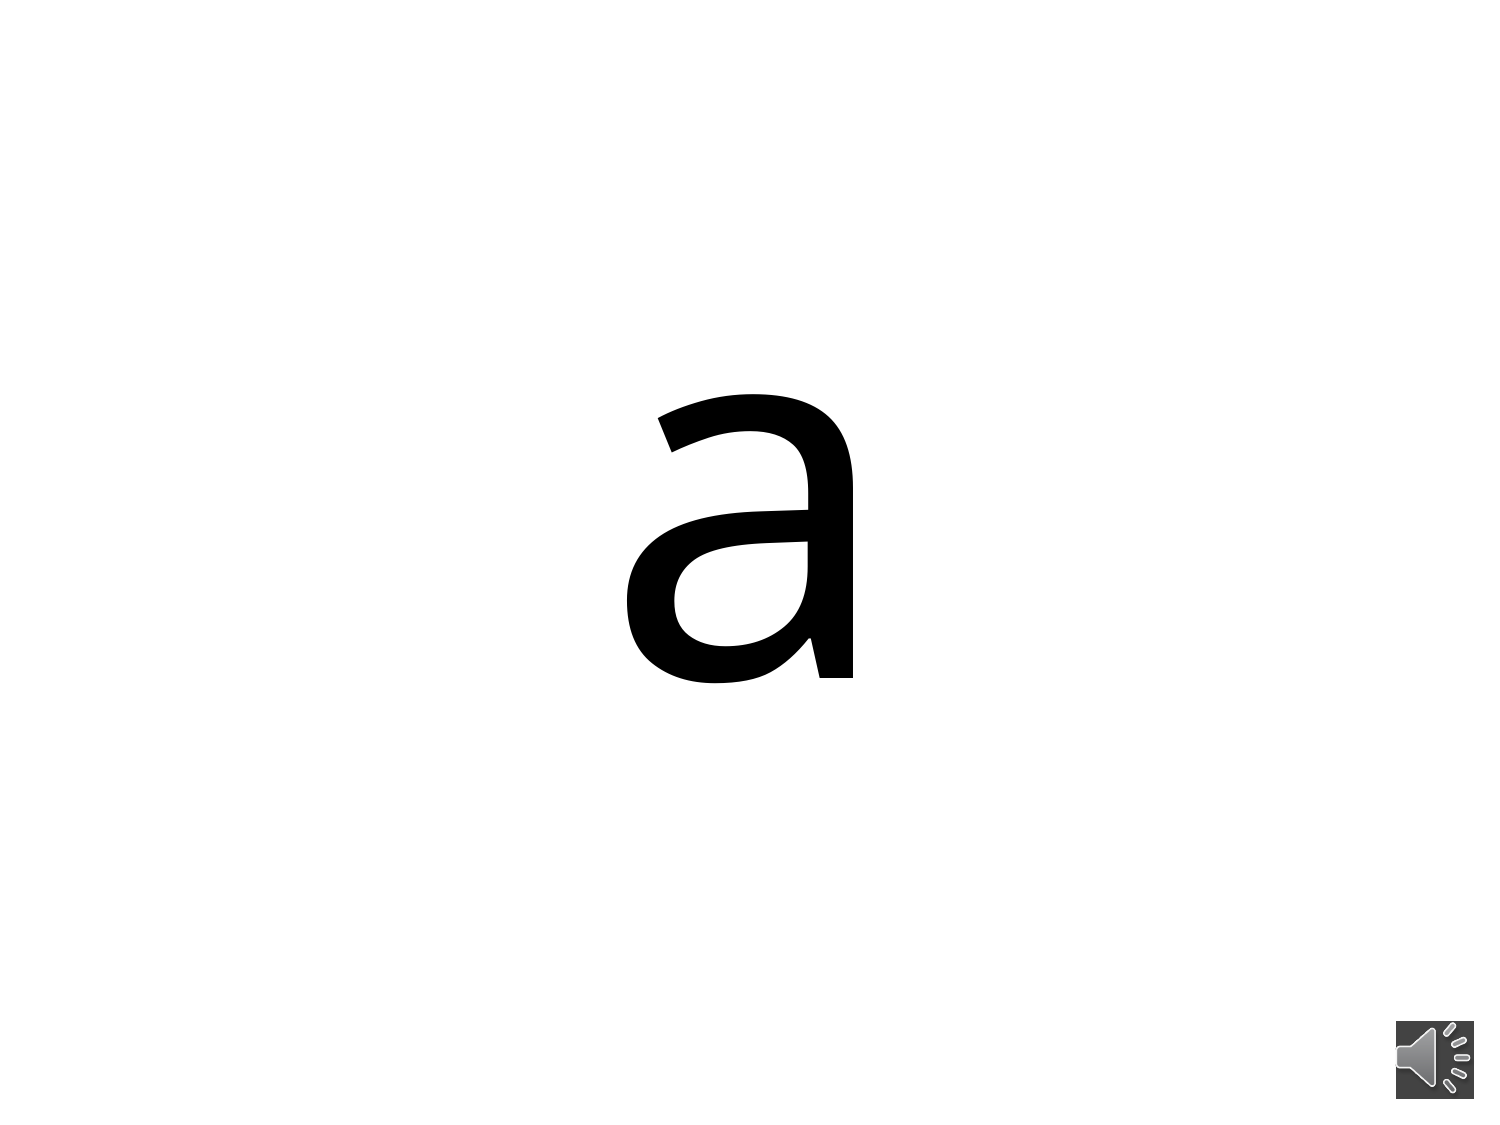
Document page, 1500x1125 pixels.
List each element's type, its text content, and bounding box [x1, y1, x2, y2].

title a [112, 349, 1388, 591]
picture [1394, 1019, 1476, 1101]
